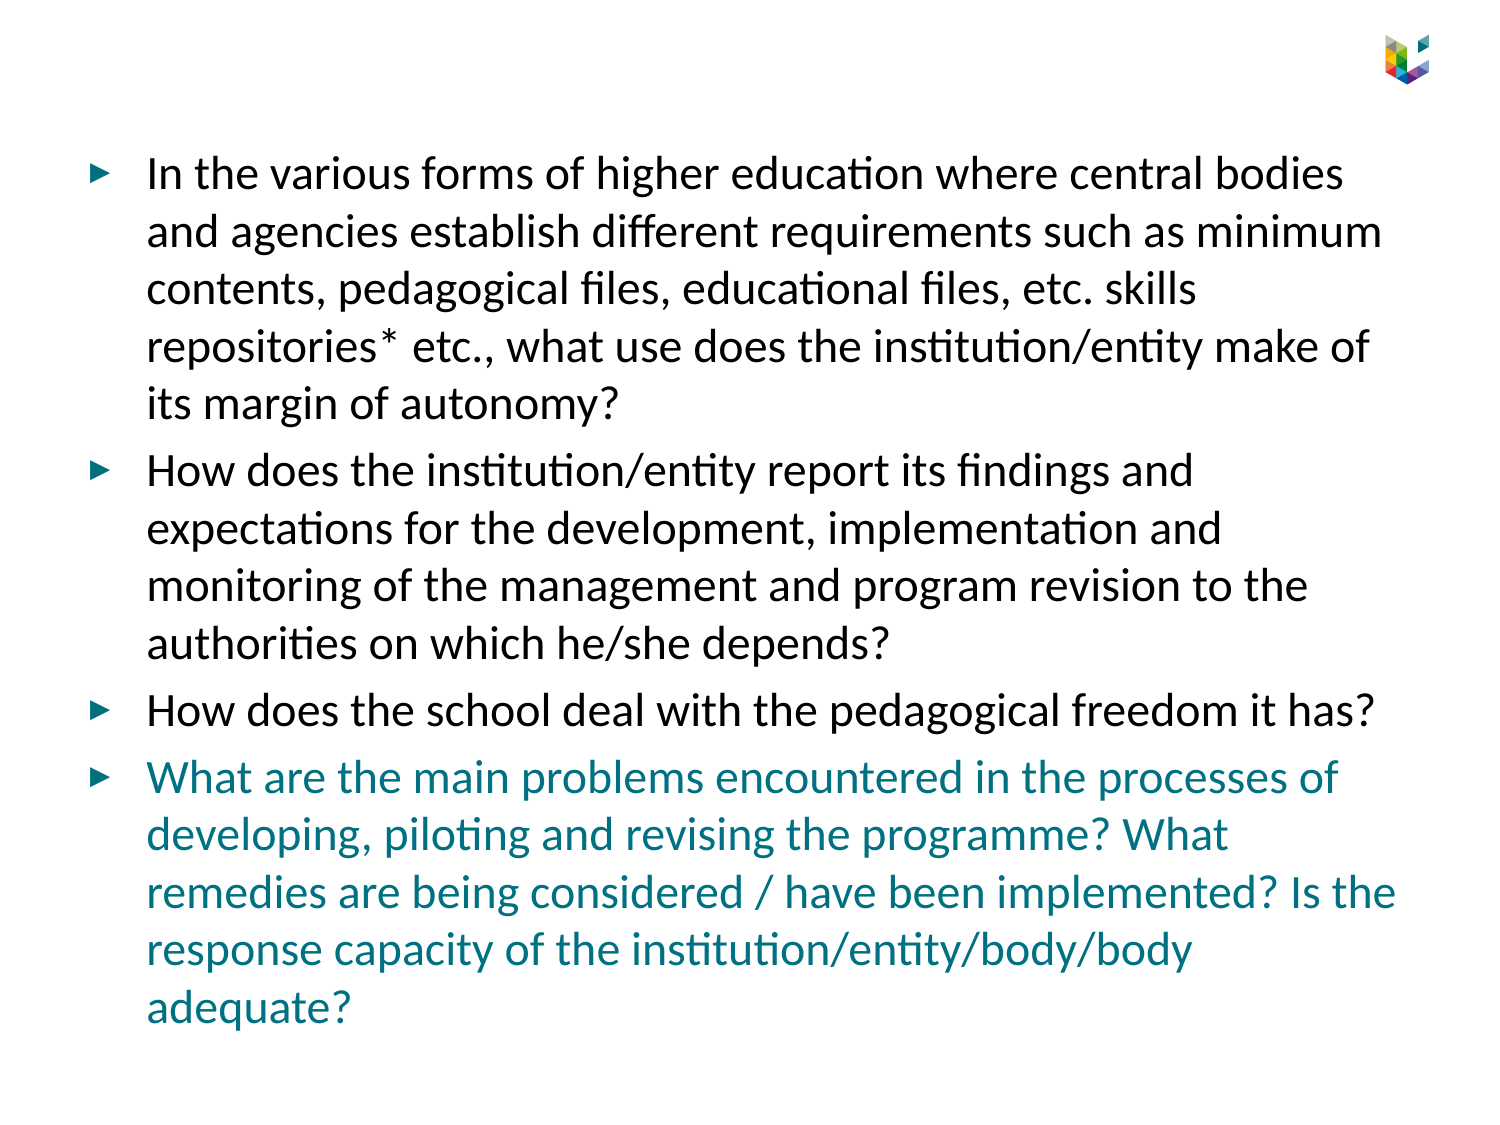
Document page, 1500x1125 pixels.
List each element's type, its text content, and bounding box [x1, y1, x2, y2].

list In the various forms of higher education where central bodies and agencies establish different requirements such as minimum contents, pedagogical files, educational files, etc. skills repositories* etc., what use does the institution/entity make of its margin of autonomy? How does the institution/entity report its findings and expectations for the development, implementation and monitoring of the management and program revision to the authorities on which he/she depends? How does the school deal with the pedagogical freedom it has? What are the main problems encountered in the processes of developing, piloting and revising the programme? What remedies are being considered / have been implemented? Is the response capacity of the institution/entity/body/body adequate? [75, 134, 1425, 877]
picture [1366, 15, 1448, 104]
